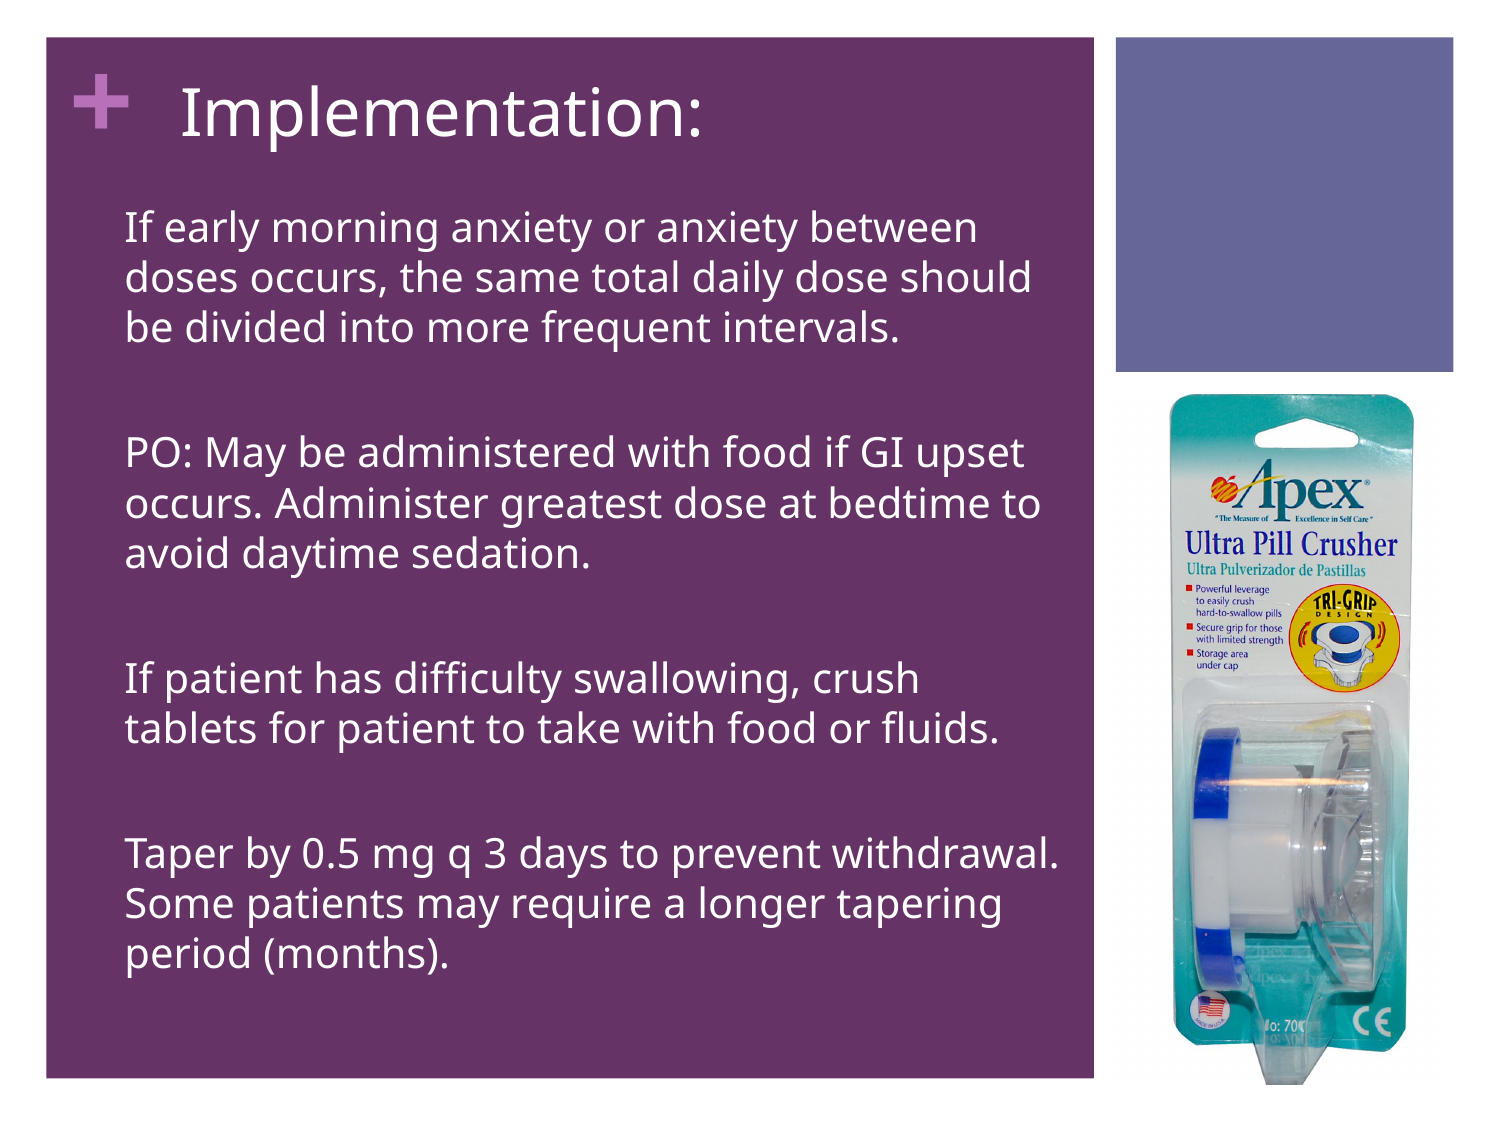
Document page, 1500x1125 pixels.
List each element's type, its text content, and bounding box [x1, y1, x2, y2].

picture [1108, 393, 1448, 1086]
list If early morning anxiety or anxiety between doses occurs, the same total daily dose should be divided into more frequent intervals. PO: May be administered with food if GI upset occurs. Administer greatest dose at bedtime to avoid daytime sedation. If patient has difficulty swallowing, crush tablets for patient to take with food or fluids. Taper by 0.5 mg q 3 days to prevent withdrawal. Some patients may require a longer tapering period (months). [62, 193, 1077, 1039]
title Implementation: [165, 64, 741, 158]
